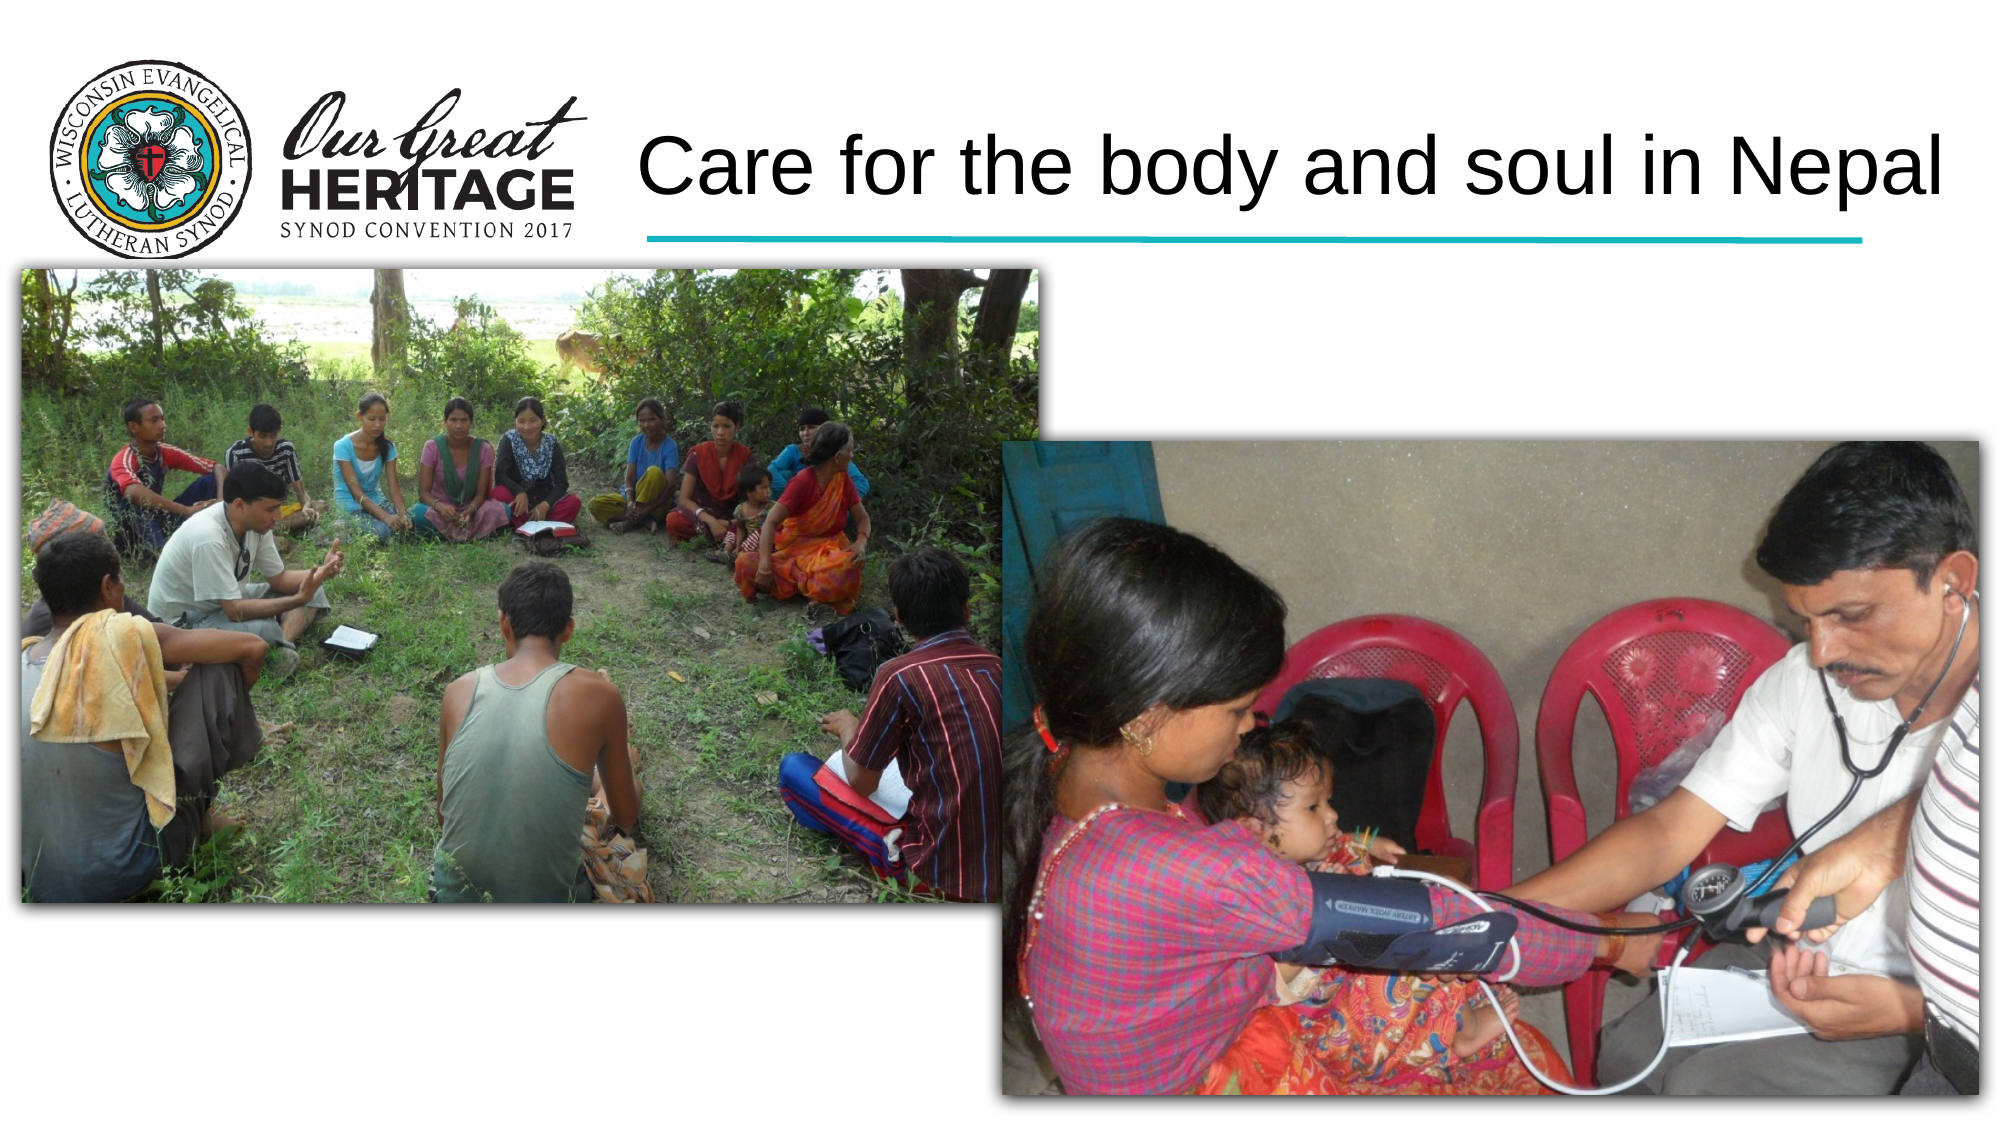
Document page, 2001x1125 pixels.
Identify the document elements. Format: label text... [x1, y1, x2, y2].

picture [21, 269, 1979, 1095]
text_box Care for the body and soul in Nepal [621, 103, 1961, 219]
